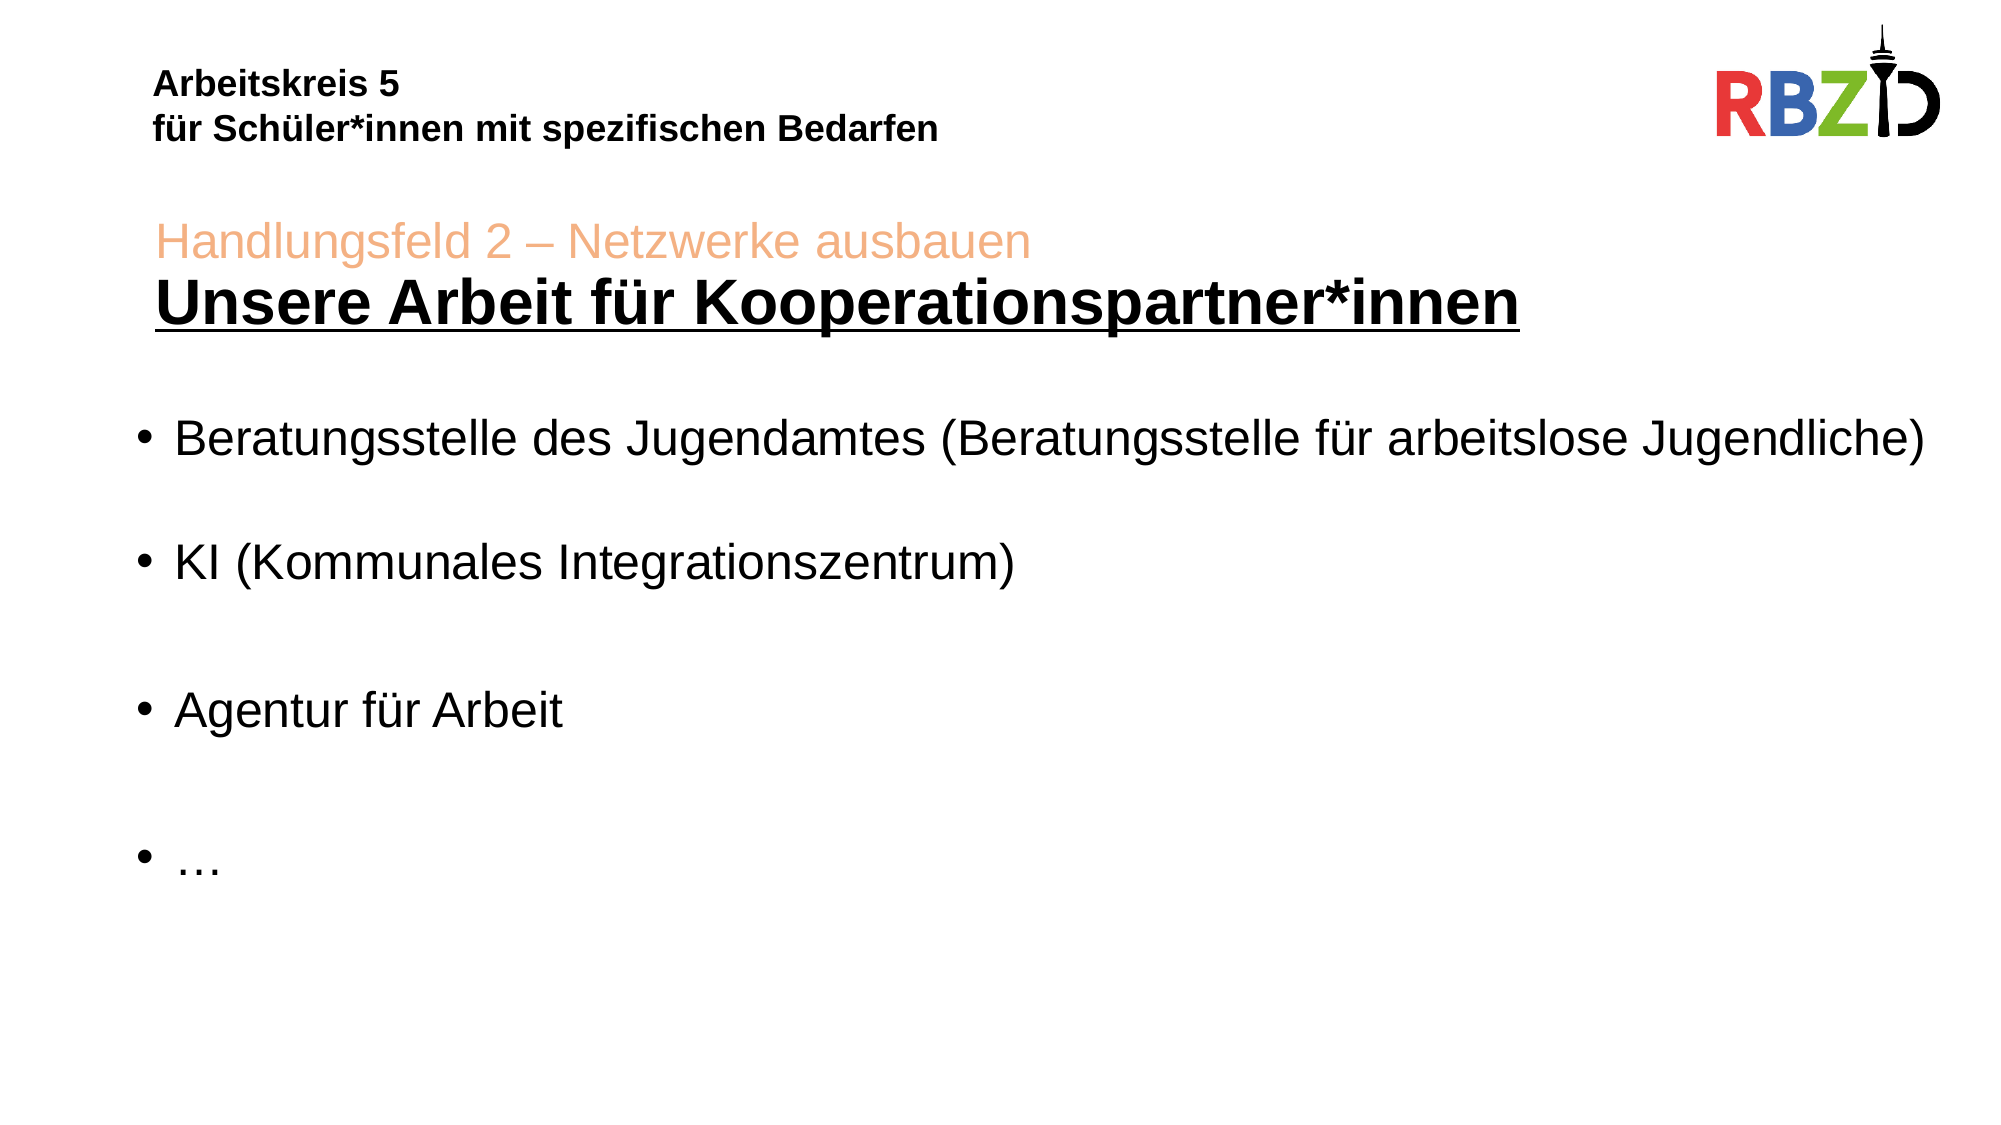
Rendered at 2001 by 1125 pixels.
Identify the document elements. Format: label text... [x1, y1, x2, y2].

text_box Arbeitskreis 5 für Schüler*innen mit spezifischen Bedarfen [137, 51, 1138, 157]
list Beratungsstelle des Jugendamtes (Beratungsstelle für arbeitslose Jugendliche) KI (Kommunales Integrationszentrum) Agentur für Arbeit … [0, 404, 2000, 1025]
picture [1612, 20, 2000, 169]
title Handlungsfeld 2 – Netzwerke ausbauen Unsere Arbeit für Kooperationspartner*innen [140, 130, 1877, 349]
